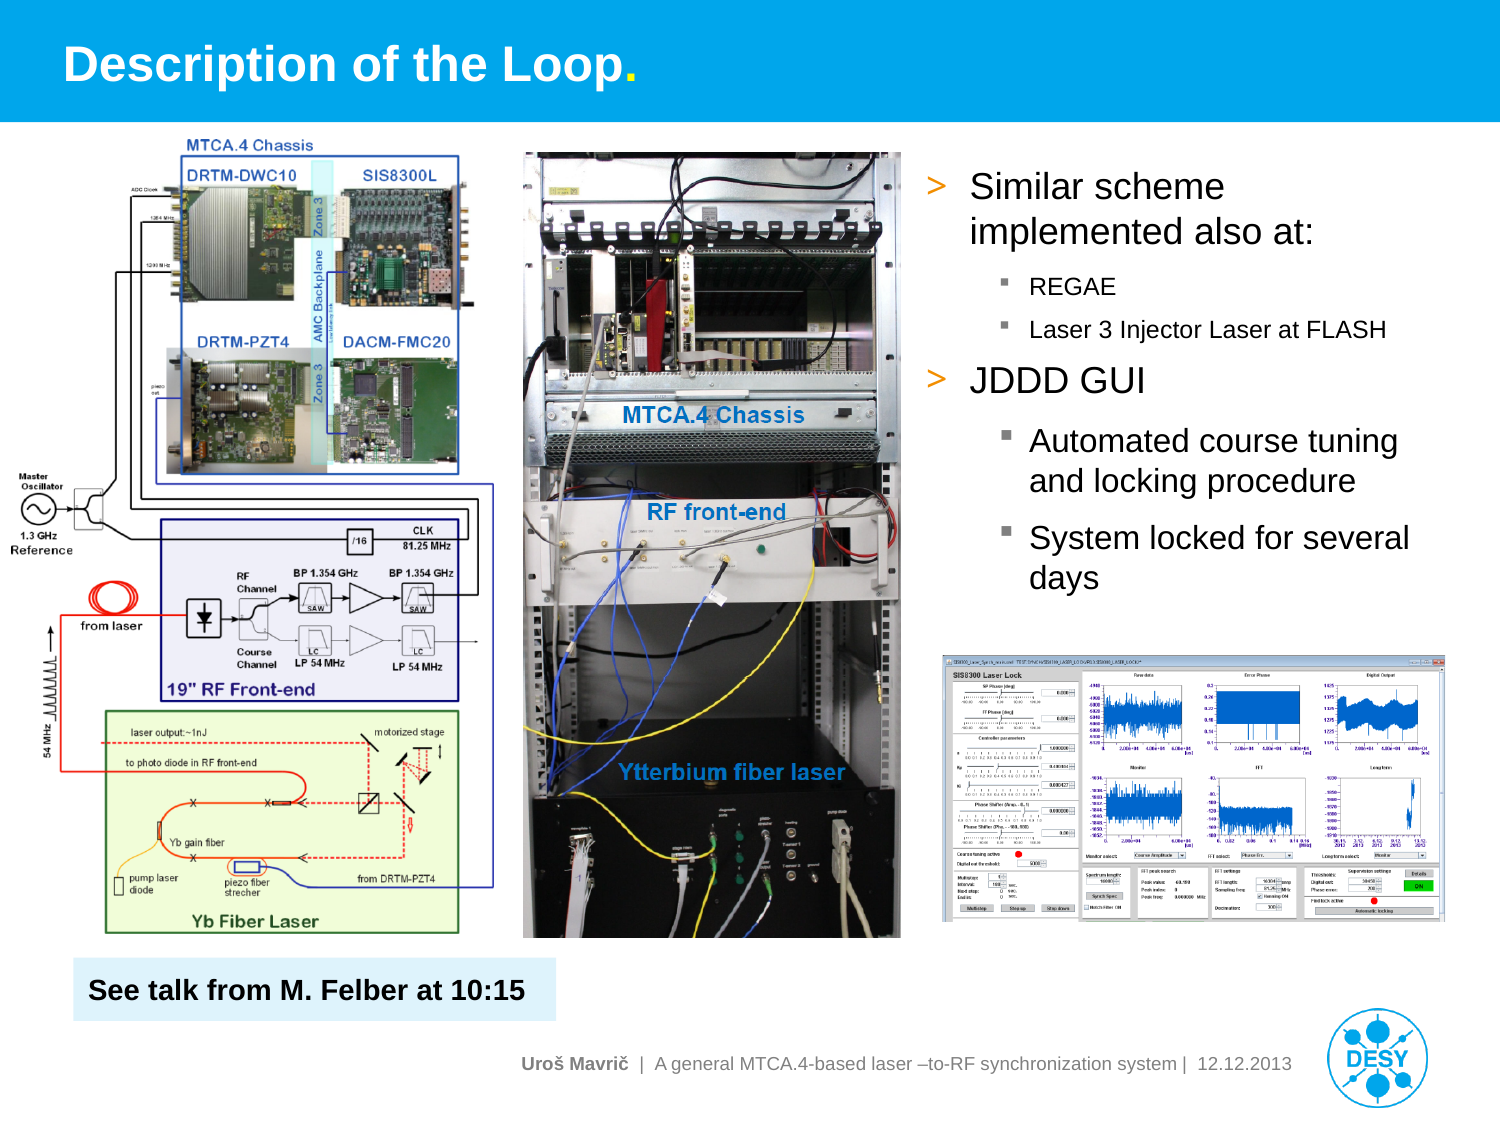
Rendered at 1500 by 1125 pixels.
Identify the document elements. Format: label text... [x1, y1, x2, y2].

picture [1387, 1008, 1428, 1046]
picture [522, 152, 901, 938]
picture [1391, 1071, 1428, 1108]
picture [1327, 1068, 1365, 1108]
list Similar scheme implemented also at: REGAE Laser 3 Injector Laser at FLASH JDDD GUI Automated course tuning and locking procedure System locked for several days [911, 154, 1454, 766]
title Description of the Loop. [47, 16, 1446, 107]
text_box See talk from M. Felber at 10:15 [73, 963, 911, 1014]
picture [11, 139, 494, 934]
text_box [73, 1014, 557, 1021]
picture [1330, 1011, 1426, 1106]
picture [1327, 1008, 1368, 1049]
text_box [73, 957, 557, 963]
picture [942, 655, 1446, 922]
